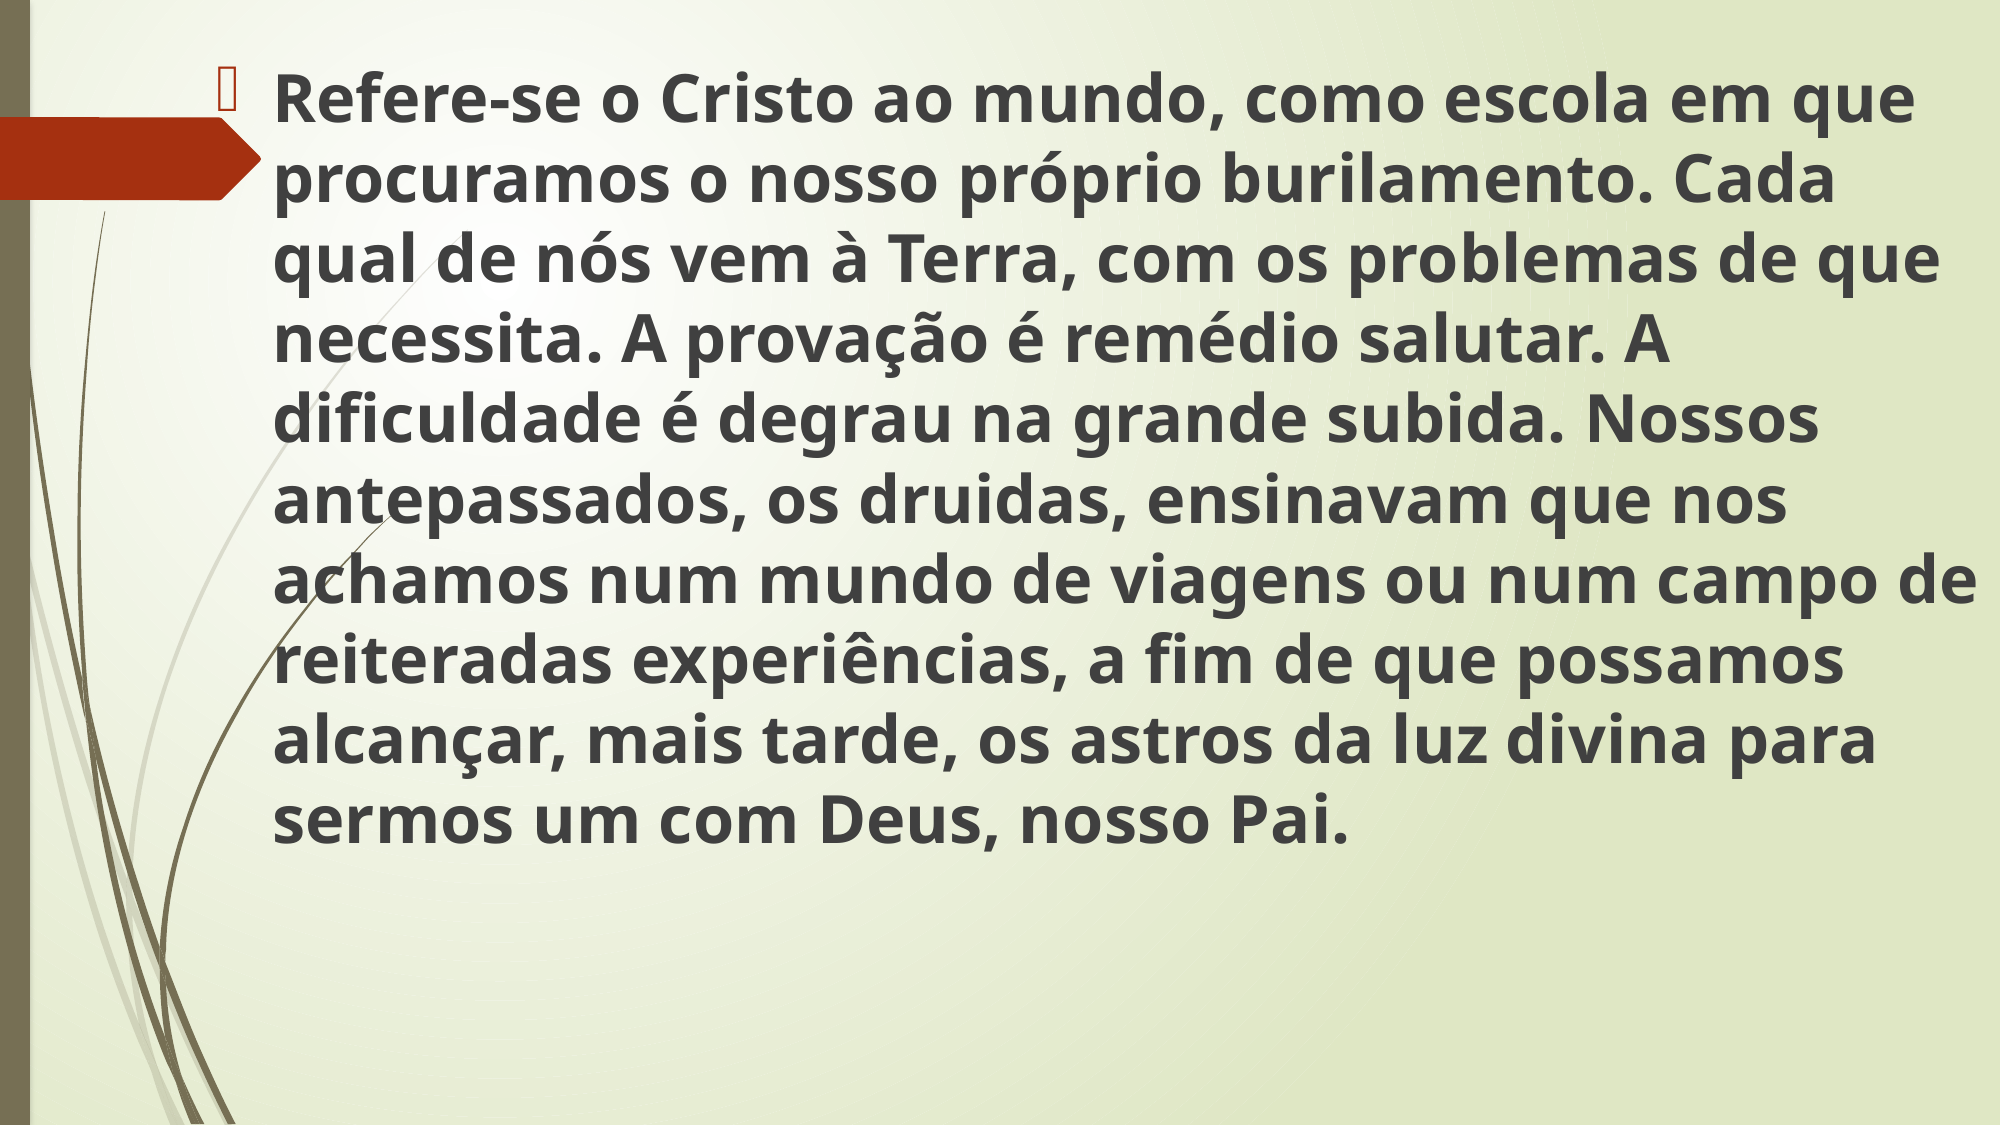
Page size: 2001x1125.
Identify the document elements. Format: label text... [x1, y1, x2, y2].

list Refere-se o Cristo ao mundo, como escola em que procuramos o nosso próprio burilamento. Cada qual de nós vem à Terra, com os problemas de que necessita. A provação é remédio salutar. A dificuldade é degrau na grande subida. Nossos antepassados, os druidas, ensinavam que nos achamos num mundo de viagens ou num campo de reiteradas experiências, a fim de que possamos alcançar, mais tarde, os astros da luz divina para sermos um com Deus, nosso Pai. [201, 0, 2000, 1125]
